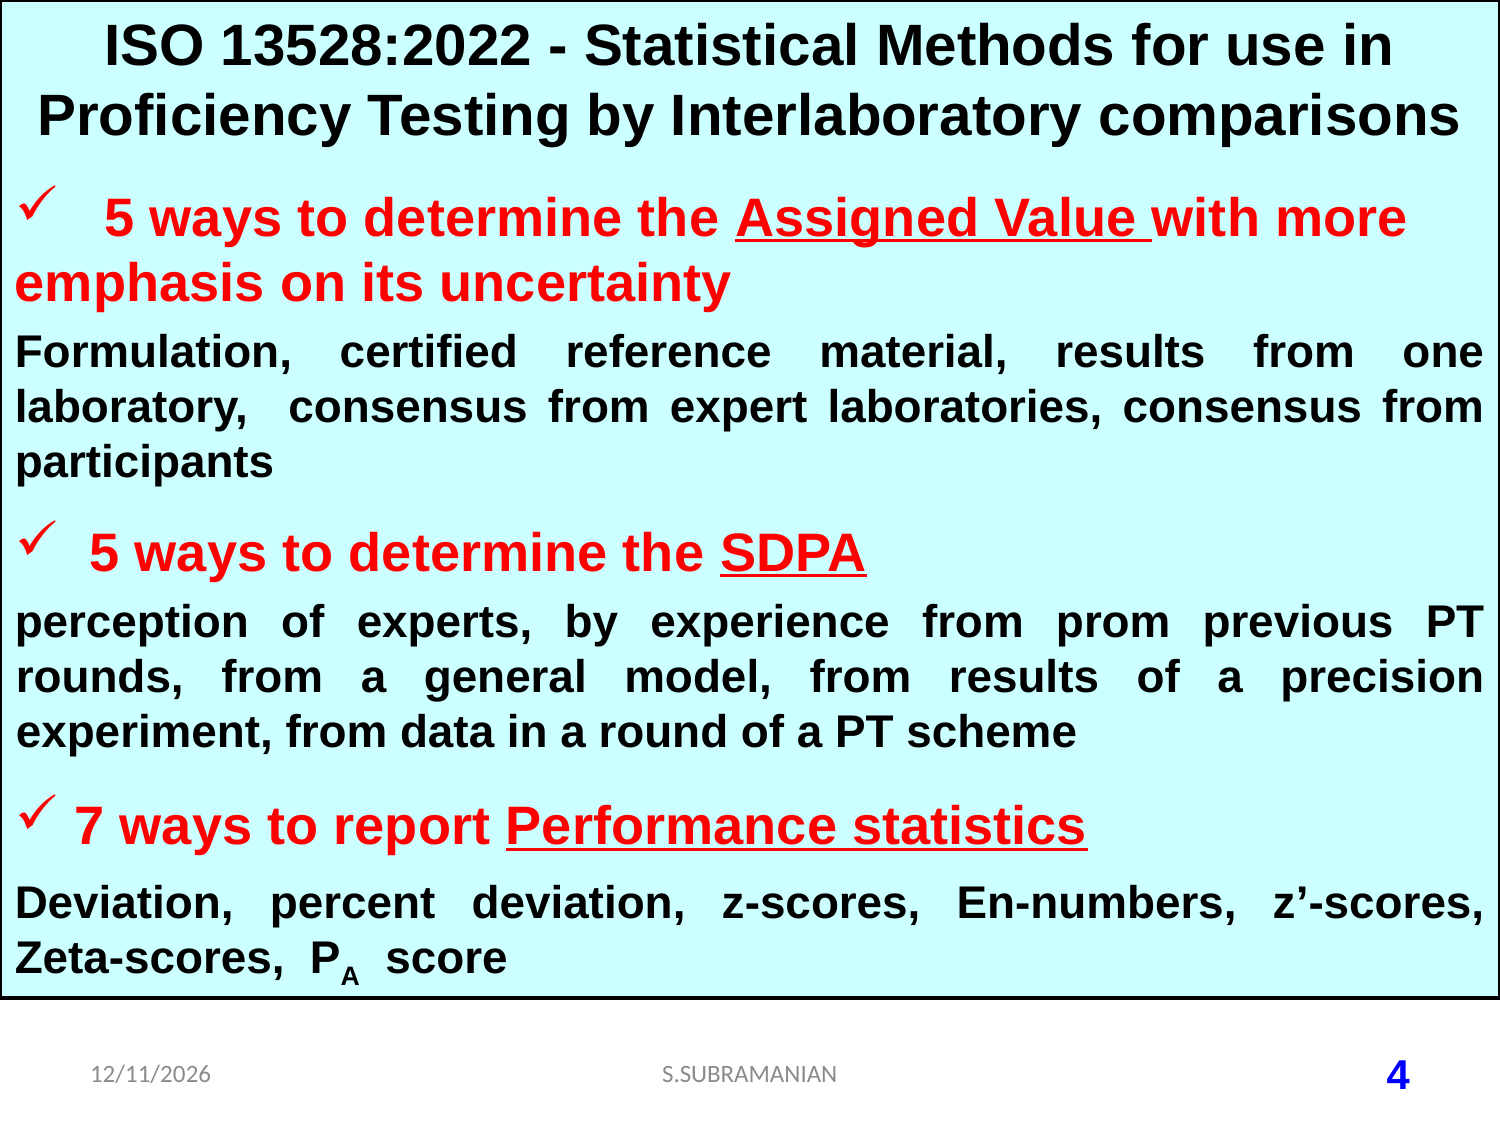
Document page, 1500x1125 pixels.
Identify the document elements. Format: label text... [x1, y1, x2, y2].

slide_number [75, 1042, 425, 1103]
text_box ISO 13528:2022 - Statistical Methods for use in Proficiency Testing by Interlaboratory comparisons 5 ways to determine the Assigned Value with more emphasis on its uncertainty Formulation, certified reference material, results from one laboratory, consensus from expert laboratories, consensus from participants 5 ways to determine the SDPA perception of experts, by experience from prom previous PT rounds, from a general model, from results of a precision experiment, from data in a round of a PT scheme 7 ways to report Performance statistics Deviation, percent deviation, z-scores, En-numbers, z’-scores, Zeta-scores, PA score [0, 0, 1500, 998]
footer S.SUBRAMANIAN [512, 1042, 988, 1103]
slide_number 4 [1074, 1042, 1425, 1103]
